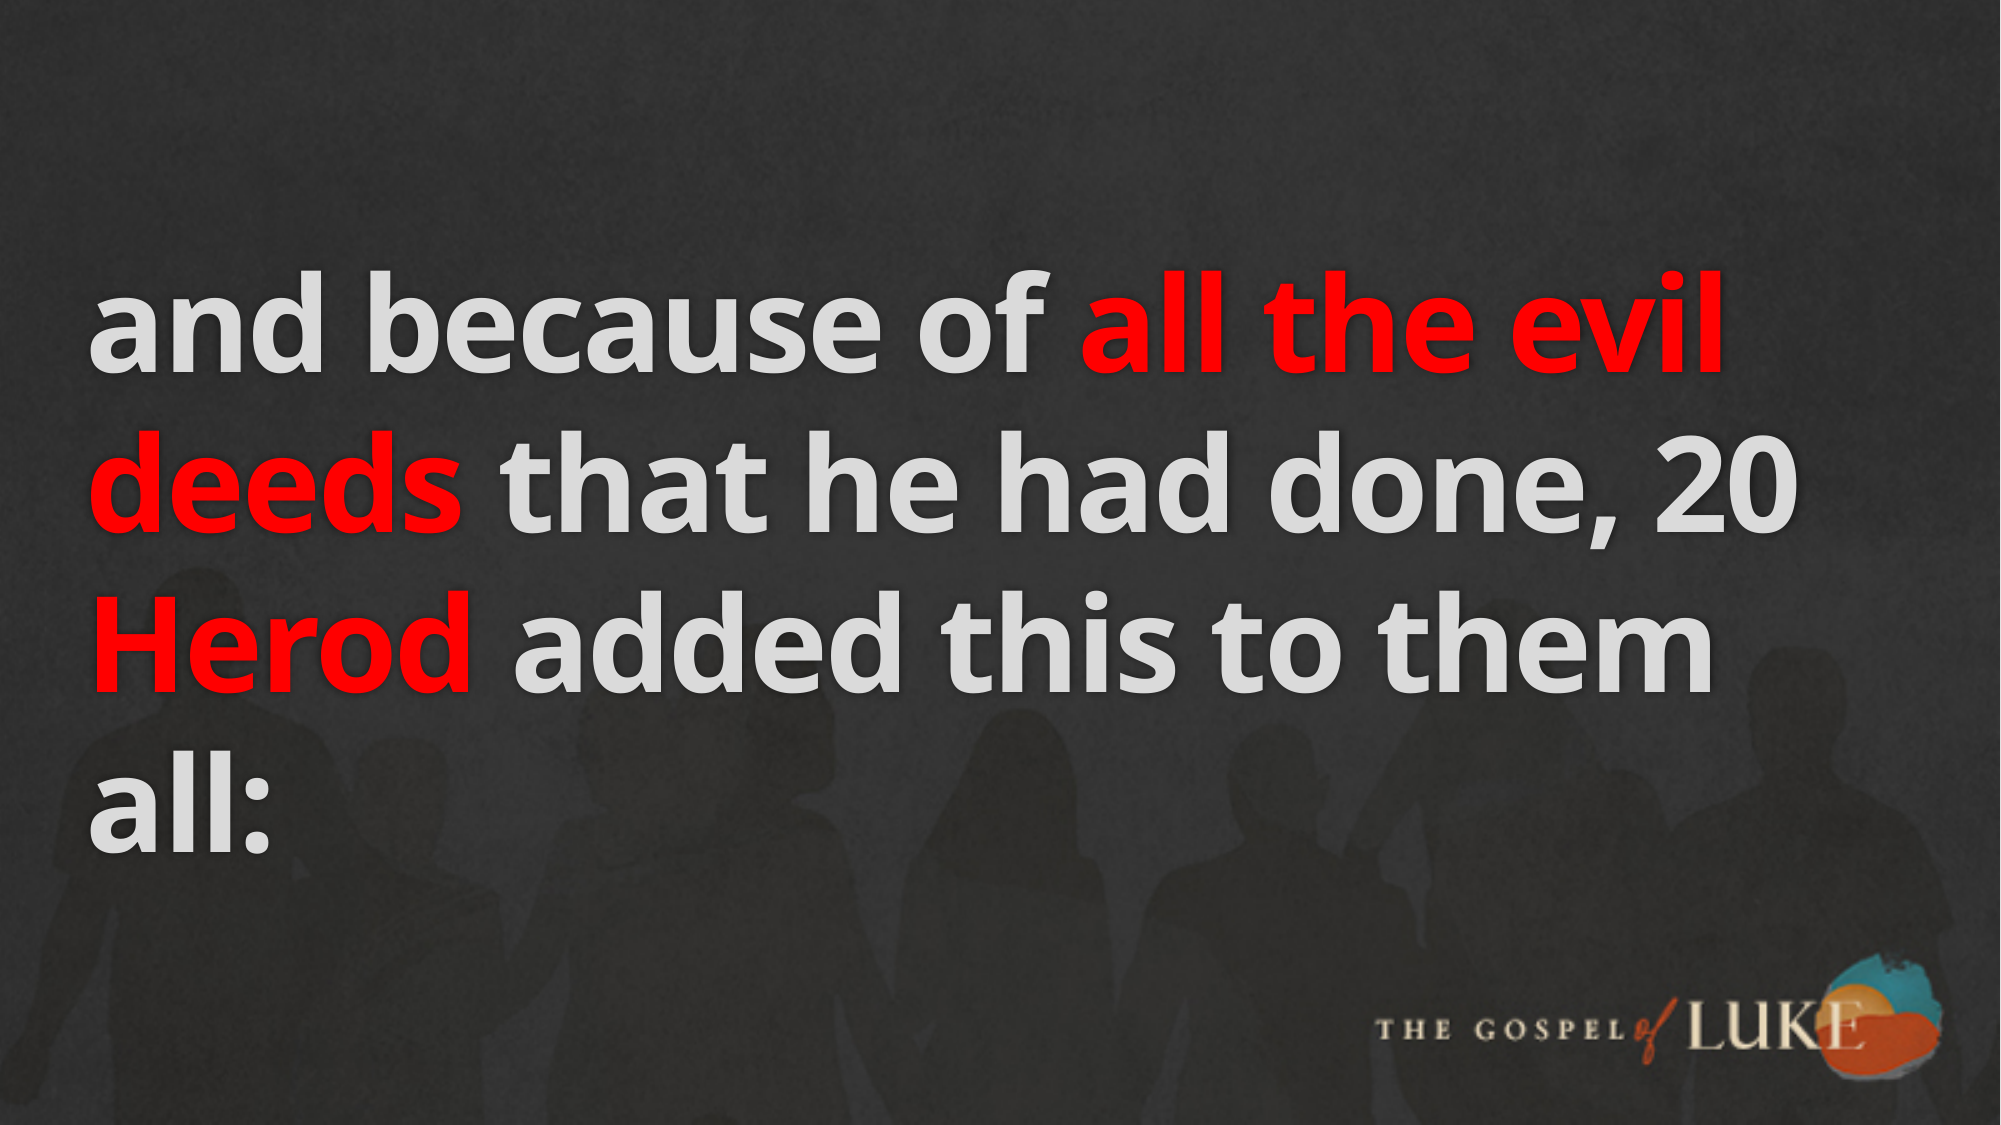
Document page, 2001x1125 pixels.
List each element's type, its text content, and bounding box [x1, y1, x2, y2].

picture [0, 0, 2000, 1125]
title and because of all the evil deeds that he had done, 20 Herod added this to them all: [70, 238, 1930, 887]
